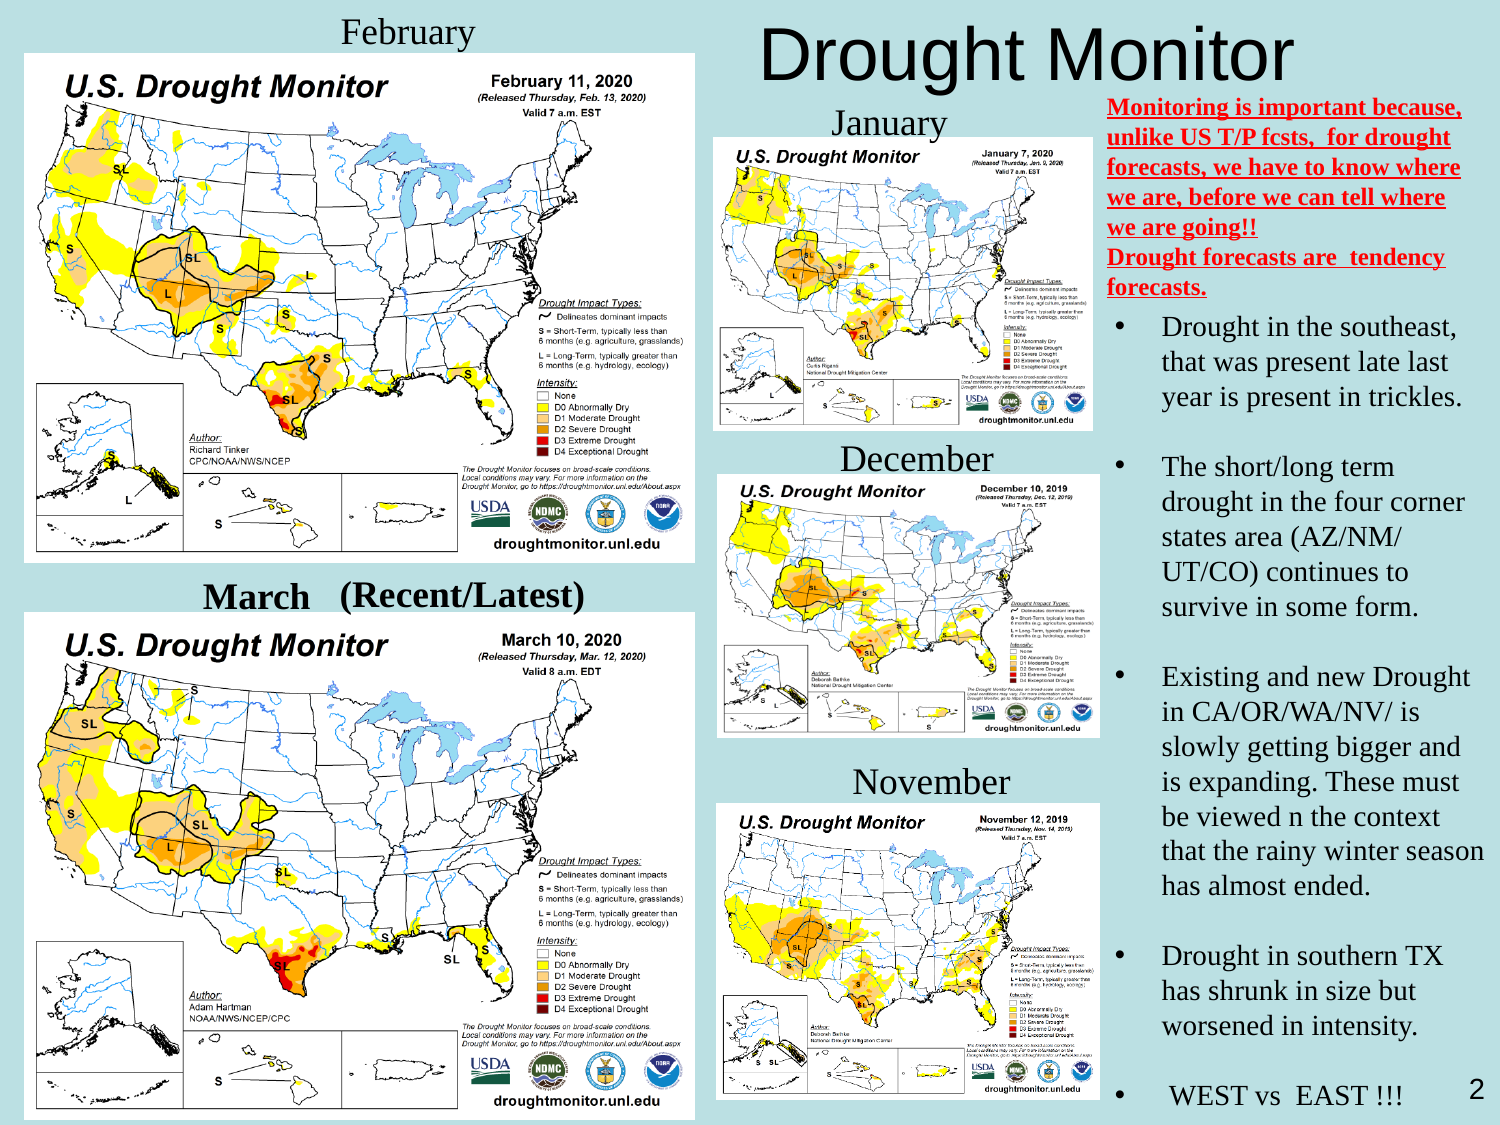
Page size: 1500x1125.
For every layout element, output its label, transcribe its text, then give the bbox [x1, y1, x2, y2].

text_box Monitoring is important because, unlike US T/P fcsts, for drought forecasts, we have to know where we are, before we can tell where we are going!! Drought forecasts are tendency forecasts. [1092, 83, 1488, 308]
picture [24, 53, 695, 563]
picture [716, 474, 1101, 738]
picture [715, 803, 1101, 1101]
text_box January [816, 90, 1009, 135]
text_box Drought in the southeast, that was present late last year is present in trickles. The short/long term drought in the four corner states area (AZ/NM/ UT/CO) continues to survive in some form. Existing and new Drought in CA/OR/WA/NV/ is slowly getting bigger and is expanding. These must be viewed n the context that the rainy winter season has almost ended. Drought in southern TX has shrunk in size but worsened in intensity. WEST vs EAST !!! [1100, 299, 1500, 1119]
picture [712, 137, 1093, 431]
text_box December [825, 440, 1017, 473]
text_box February [325, 0, 491, 51]
text_box March [188, 571, 326, 610]
text_box (Recent/Latest) [326, 571, 638, 610]
title Drought Monitor [725, 0, 1350, 100]
picture [24, 612, 695, 1121]
text_box November [837, 749, 1038, 801]
